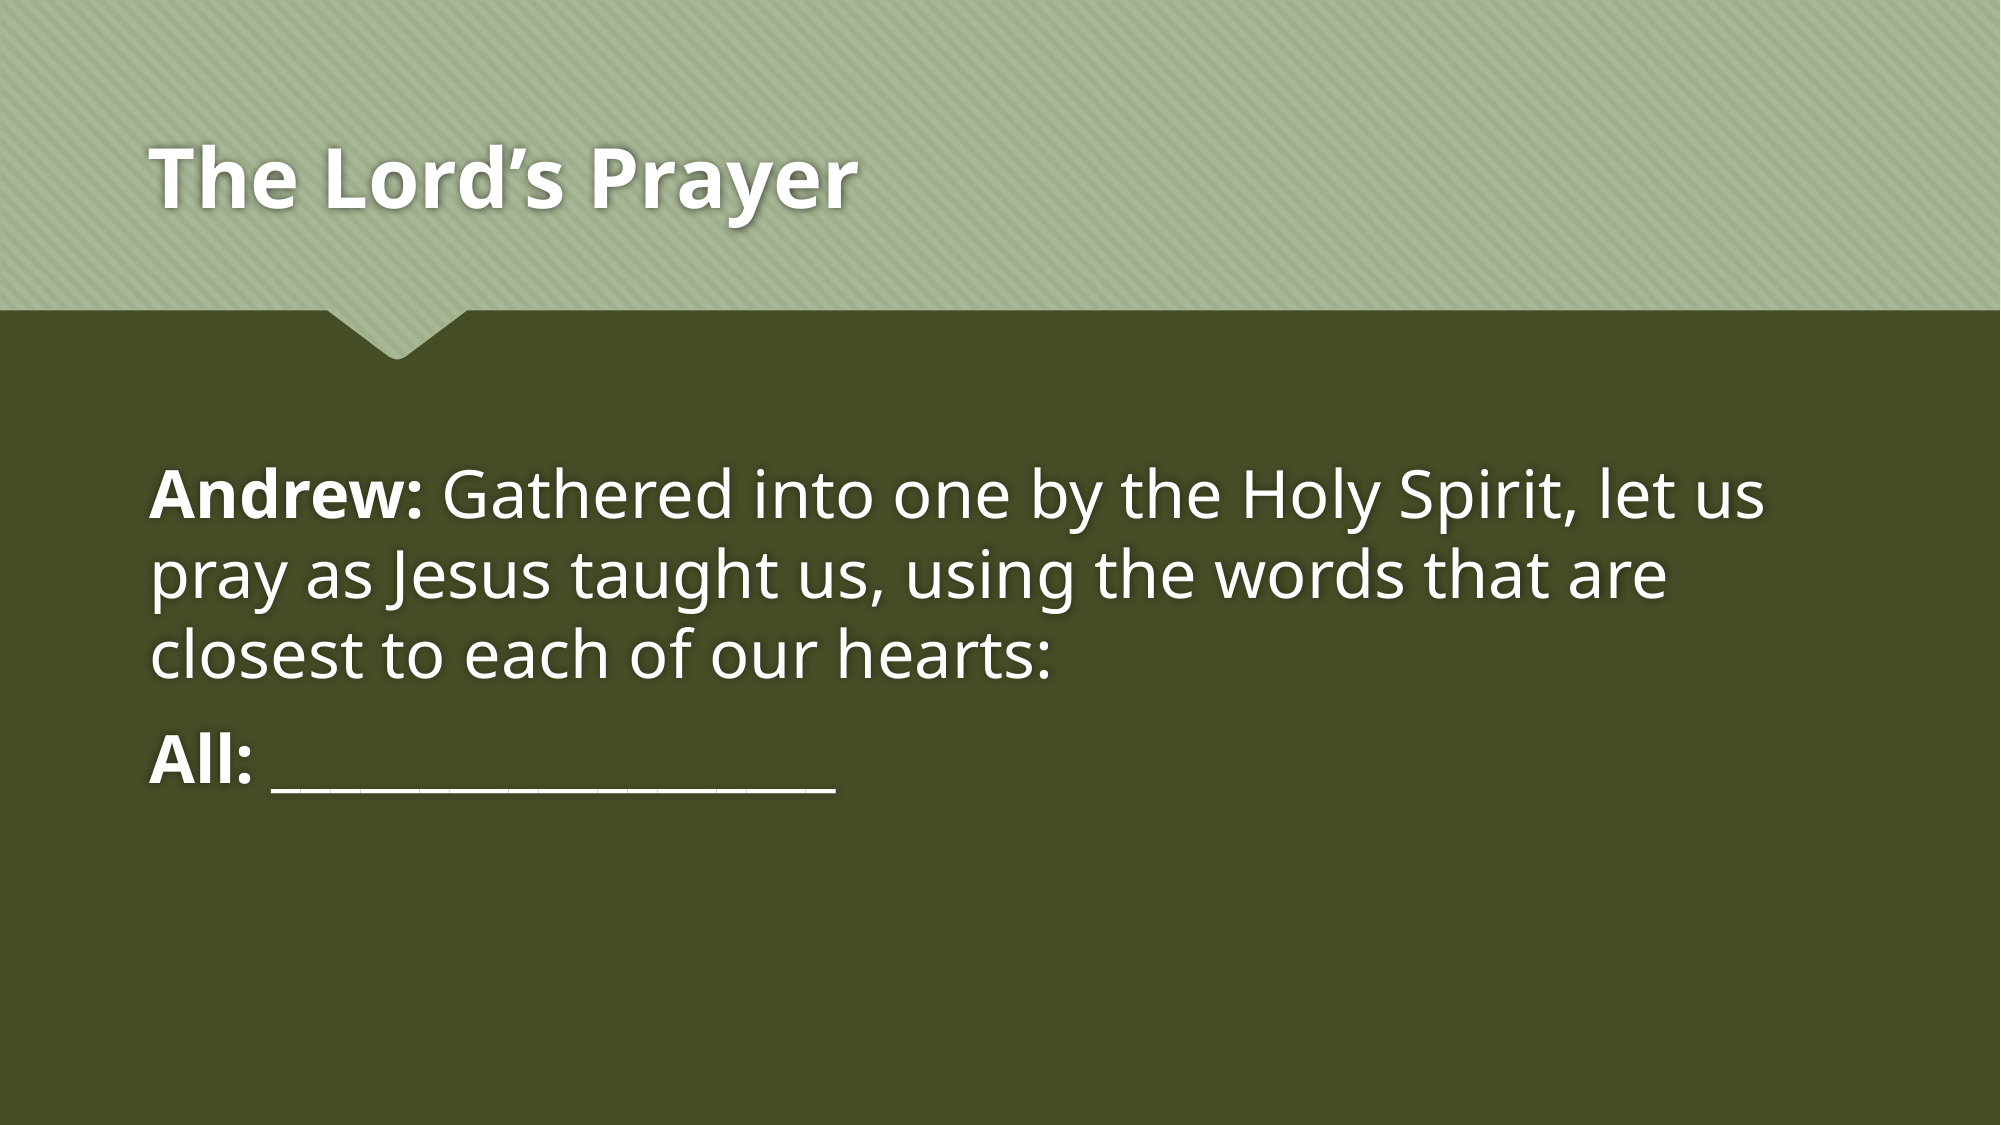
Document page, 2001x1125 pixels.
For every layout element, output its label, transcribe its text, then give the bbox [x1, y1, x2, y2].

list Andrew: Gathered into one by the Holy Spirit, let us pray as Jesus taught us, using the words that are closest to each of our hearts: All: ___________________ [134, 364, 1866, 962]
title The Lord’s Prayer [132, 73, 1868, 233]
